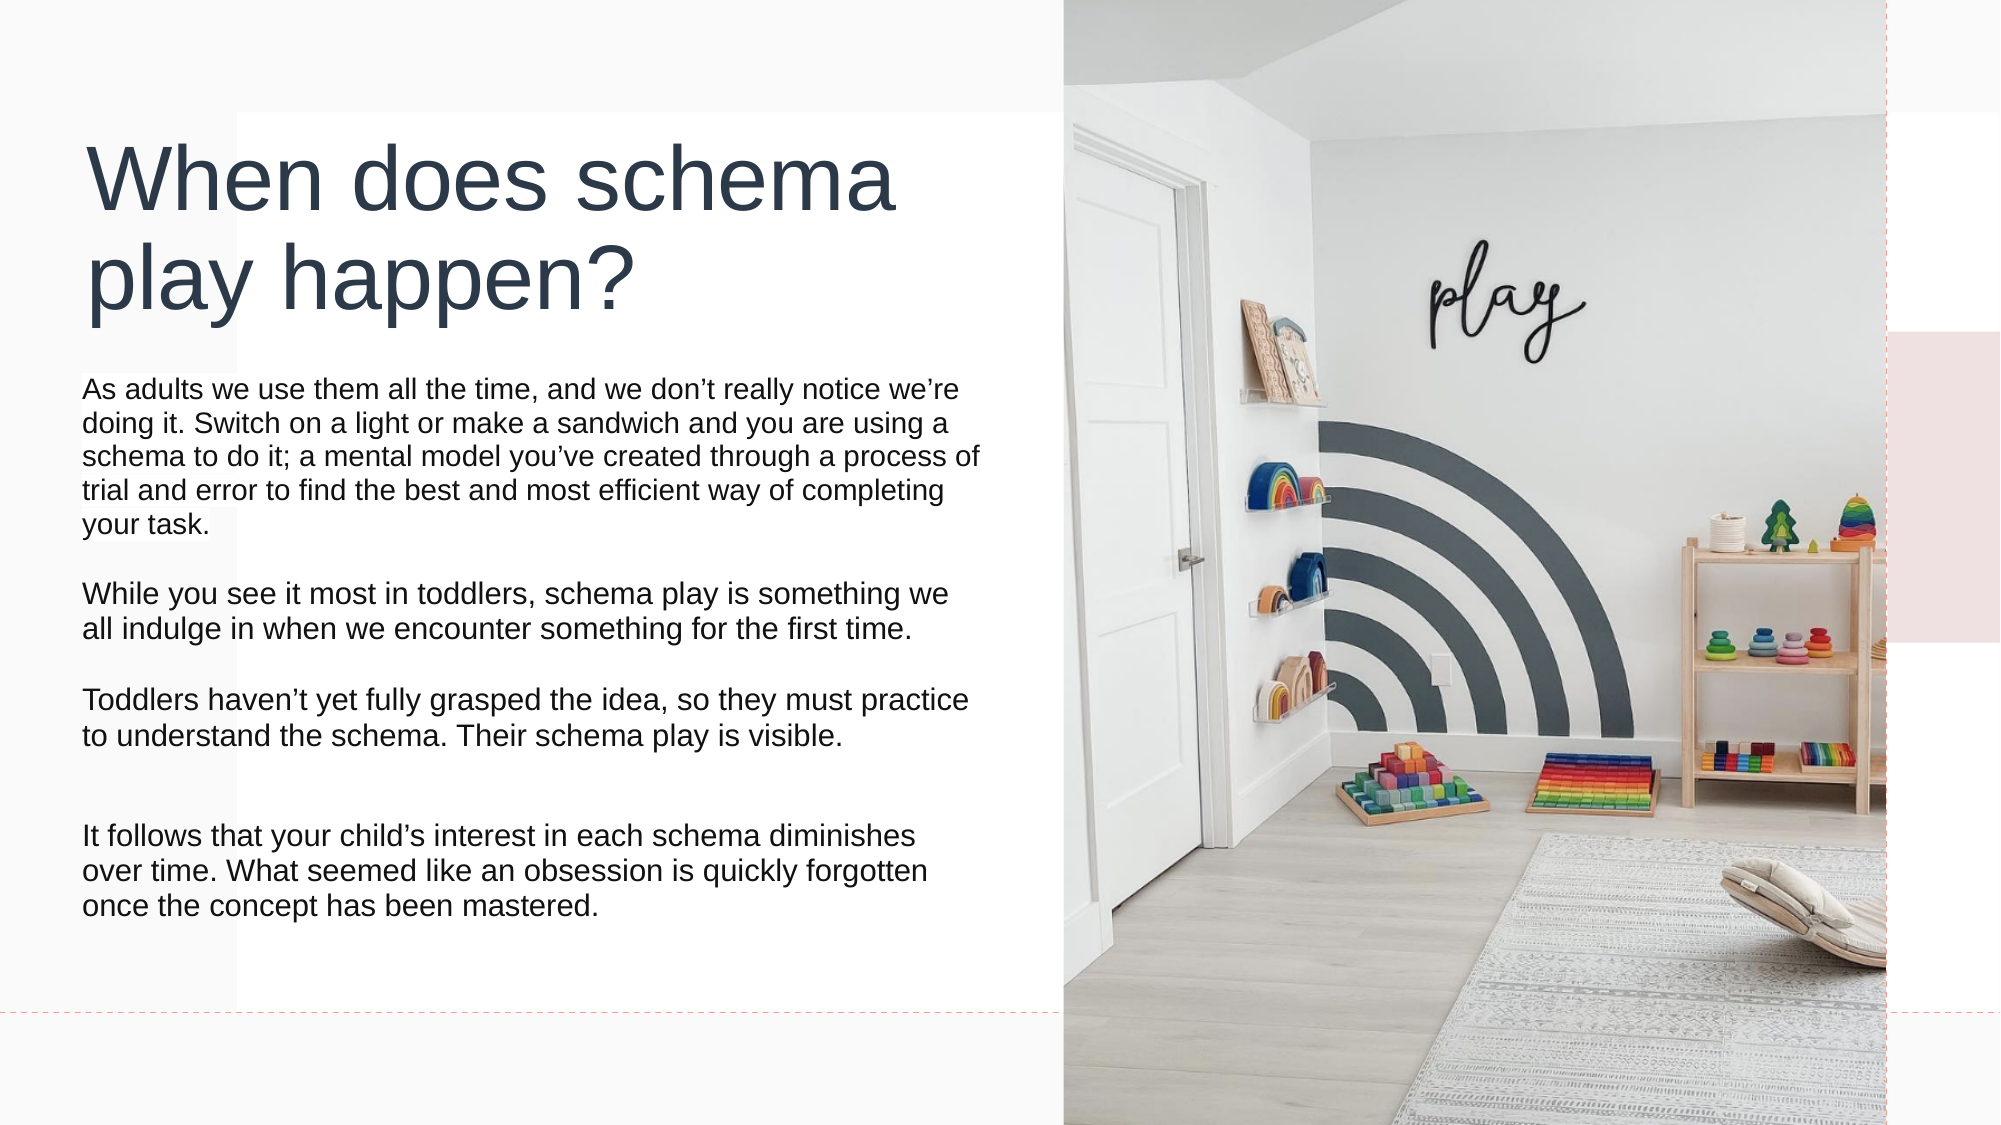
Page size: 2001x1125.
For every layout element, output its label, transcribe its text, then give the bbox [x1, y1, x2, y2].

title When does schema play happen? [71, 130, 998, 337]
list As adults we use them all the time, and we don’t really notice we’re doing it. Switch on a light or make a sandwich and you are using a schema to do it; a mental model you’ve created through a process of trial and error to find the best and most efficient way of completing your task. While you see it most in toddlers, schema play is something we all indulge in when we encounter something for the first time. Toddlers haven’t yet fully grasped the idea, so they must practice to understand the schema. Their schema play is visible. It follows that your child’s interest in each schema diminishes over time. What seemed like an obsession is quickly forgotten once the concept has been mastered. [67, 365, 998, 950]
picture [1063, 0, 1887, 1125]
